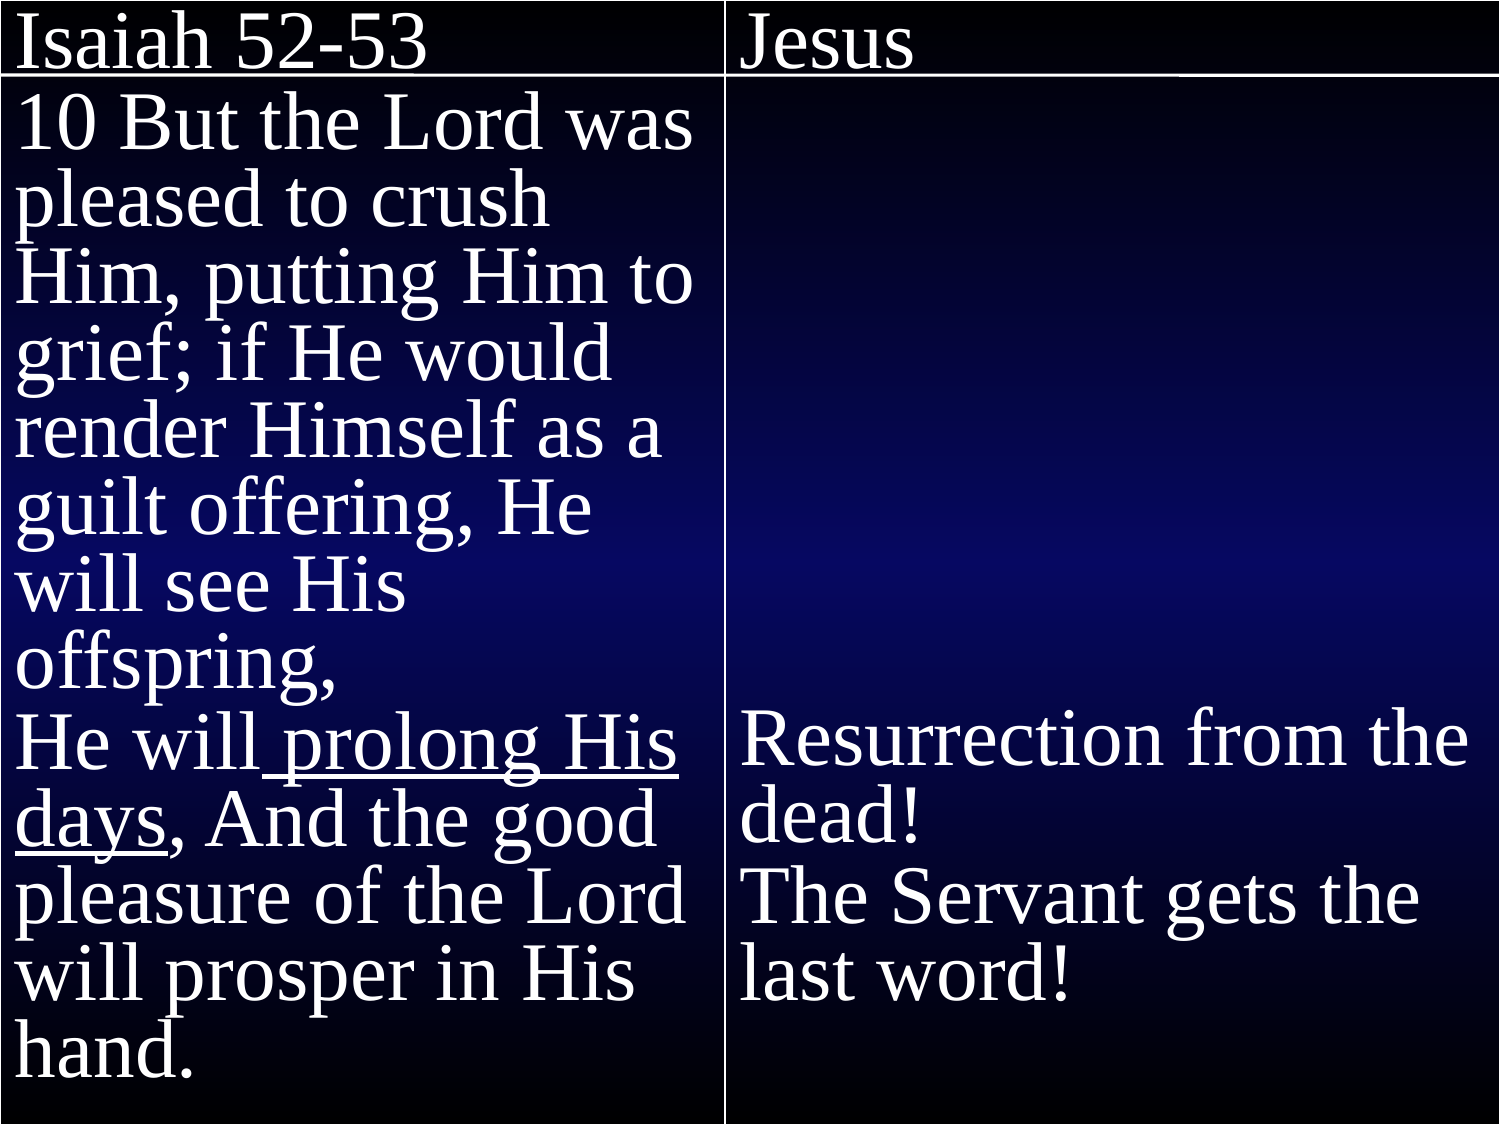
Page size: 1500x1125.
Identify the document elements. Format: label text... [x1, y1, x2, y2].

text_box Jesus Resurrection from the dead! The Servant gets the last word! [725, 82, 1500, 1125]
text_box Isaiah 52-53 10 But the Lord was pleased to crush Him, putting Him to grief; if He would render Himself as a guilt offering, He will see His offspring, He will prolong His days, And the good pleasure of the Lord will prosper in His hand. [0, 0, 725, 73]
text_box Isaiah 52-53 10 But the Lord was pleased to crush Him, putting Him to grief; if He would render Himself as a guilt offering, He will see His offspring, He will prolong His days, And the good pleasure of the Lord will prosper in His hand. [0, 83, 725, 1125]
text_box Jesus Resurrection from the dead! The Servant gets the last word! [725, 0, 1500, 73]
